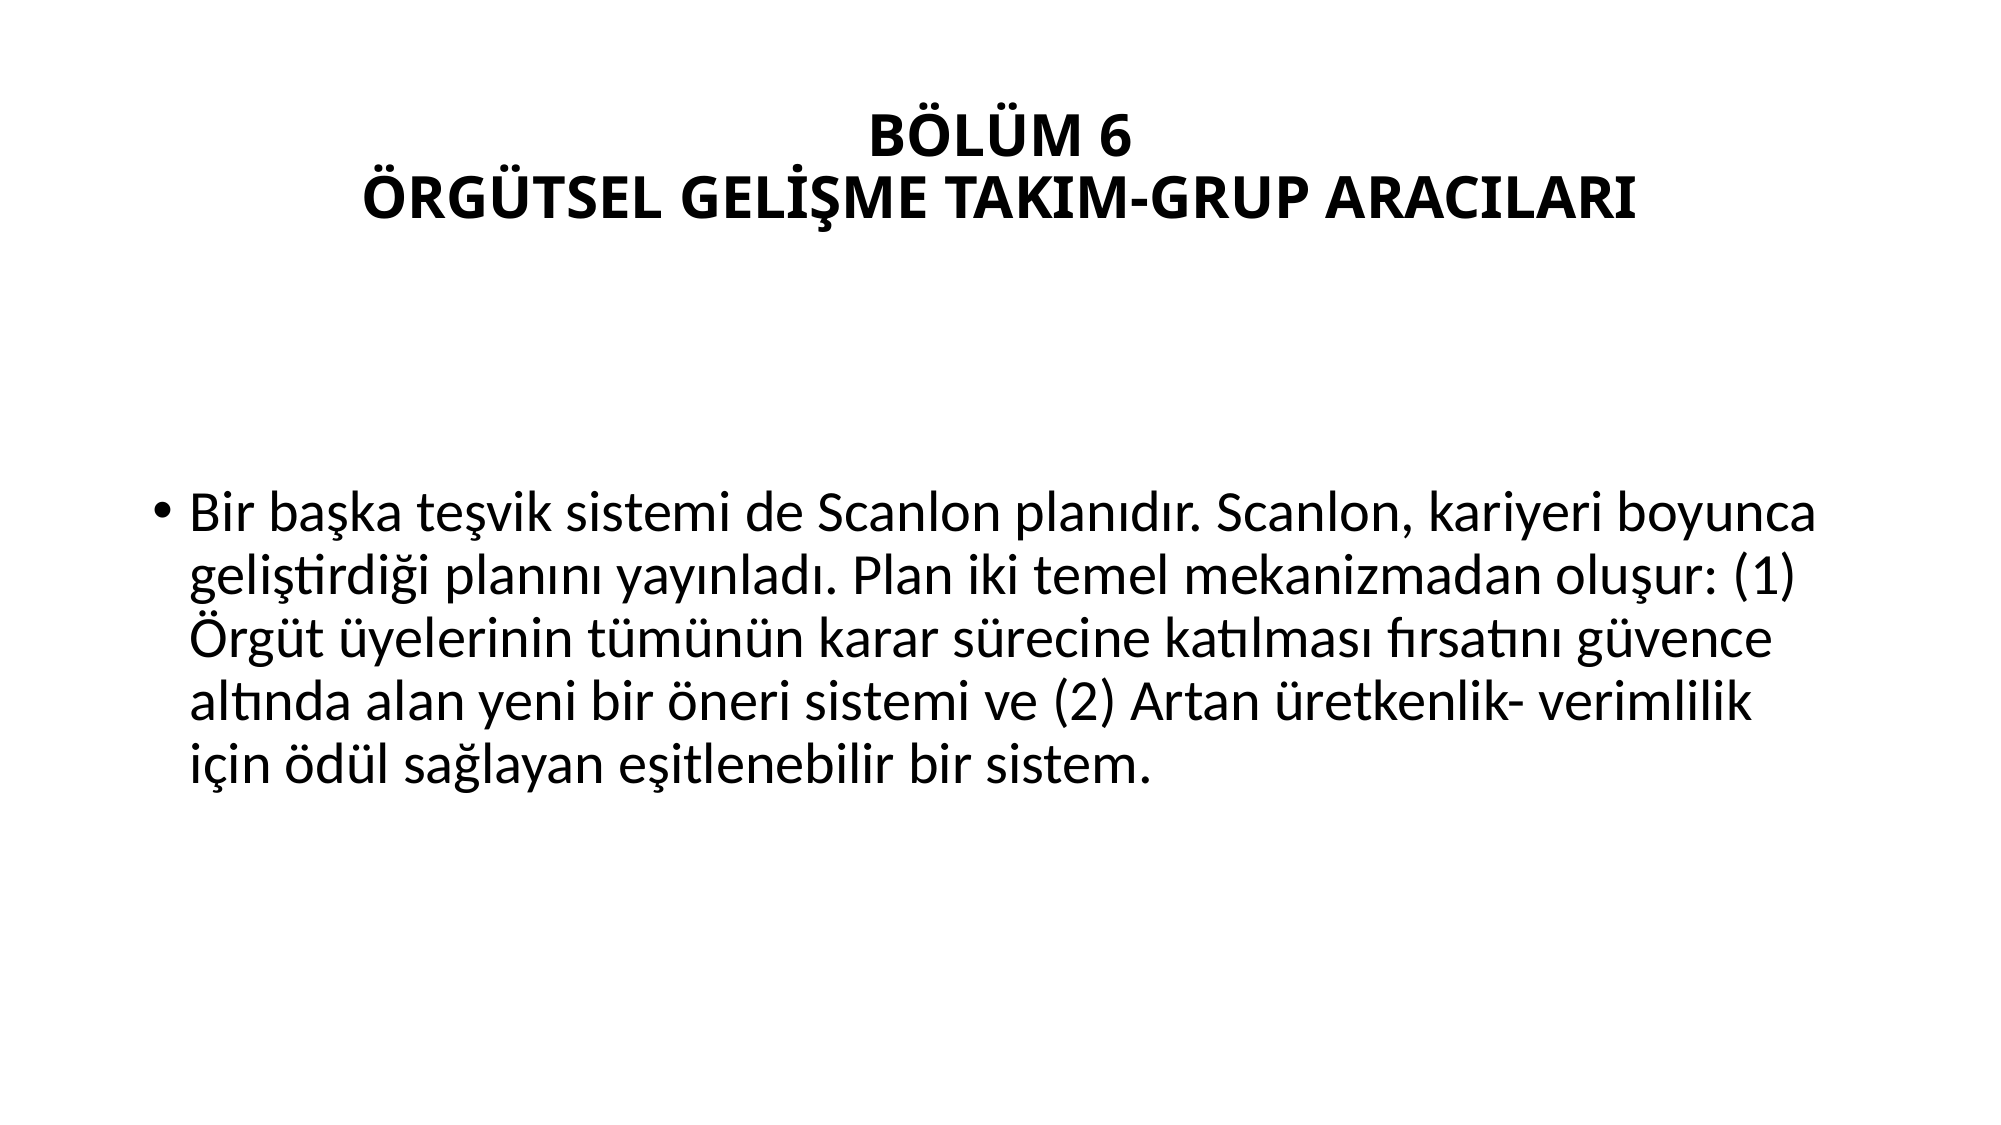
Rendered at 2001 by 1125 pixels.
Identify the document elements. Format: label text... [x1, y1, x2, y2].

list Bir başka teşvik sistemi de Scanlon planıdır. Scanlon, kariyeri boyunca geliştirdiği planını yayınladı. Plan iki temel mekanizmadan oluşur: (1) Örgüt üyelerinin tümünün karar sürecine katılması fırsatını güvence altında alan yeni bir öneri sistemi ve (2) Artan üretkenlik- verimlilik için ödül sağlayan eşitlenebilir bir sistem. [137, 299, 1863, 1014]
title BÖLÜM 6 ÖRGÜTSEL GELİŞME TAKIM-GRUP ARACILARI [137, 59, 1863, 278]
